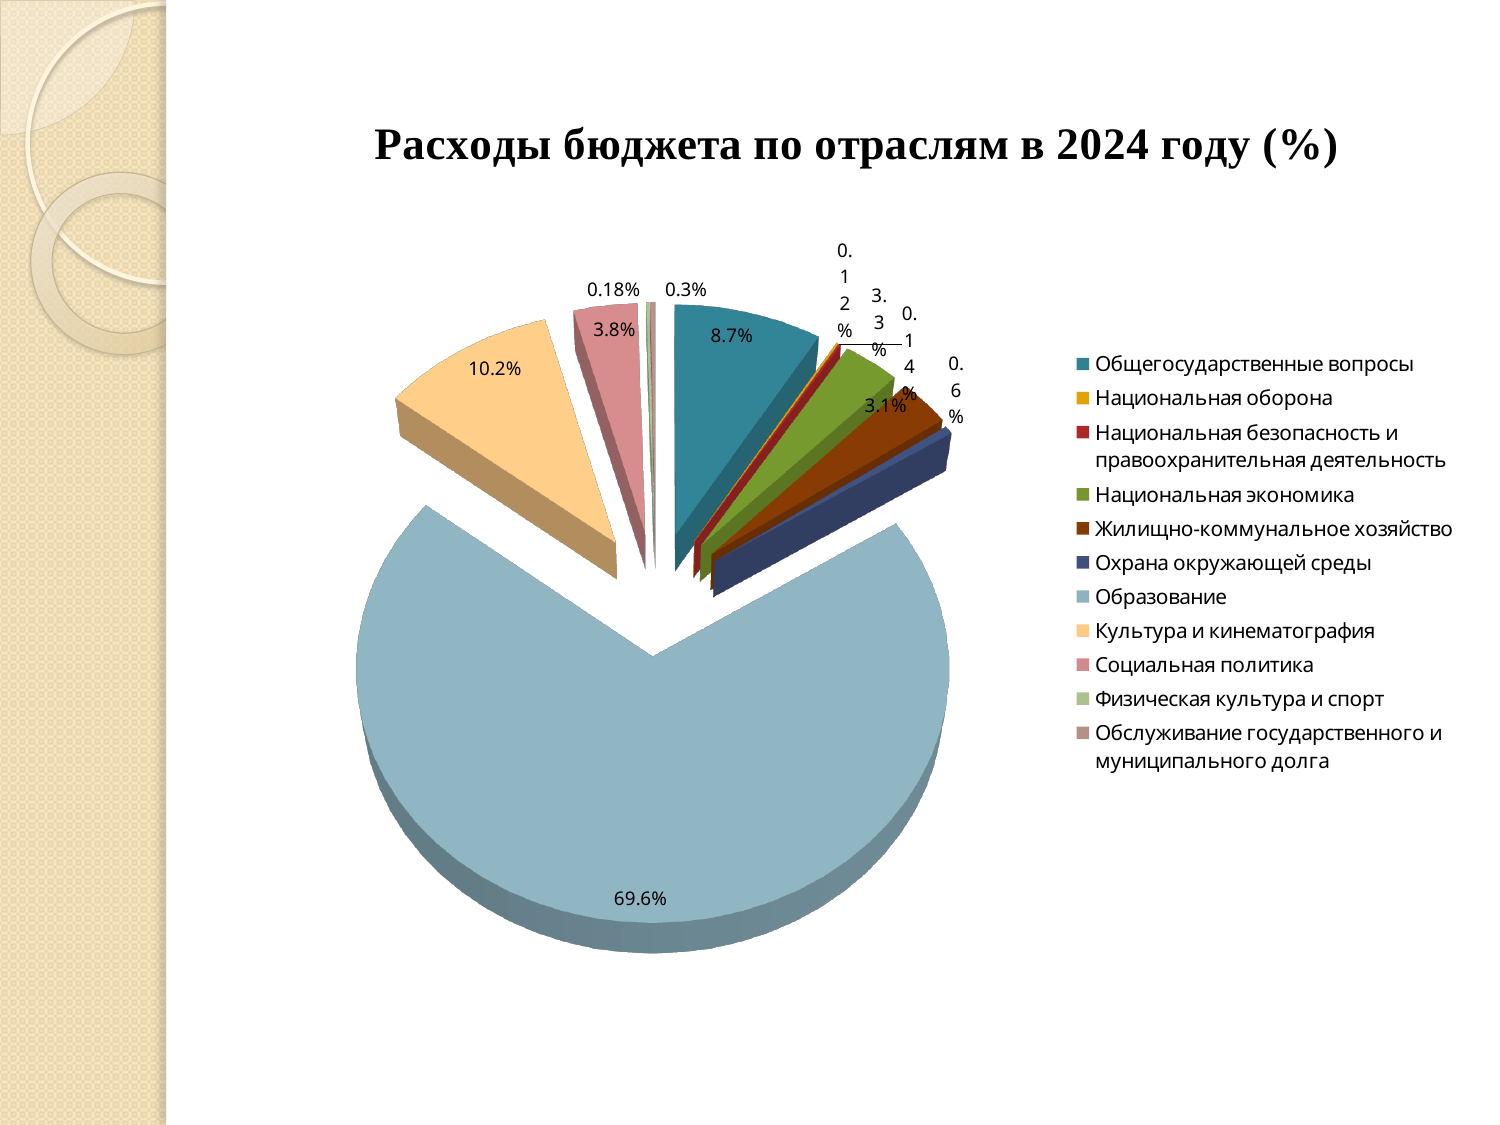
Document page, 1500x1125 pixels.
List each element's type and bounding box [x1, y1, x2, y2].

chart [241, 77, 1473, 1047]
